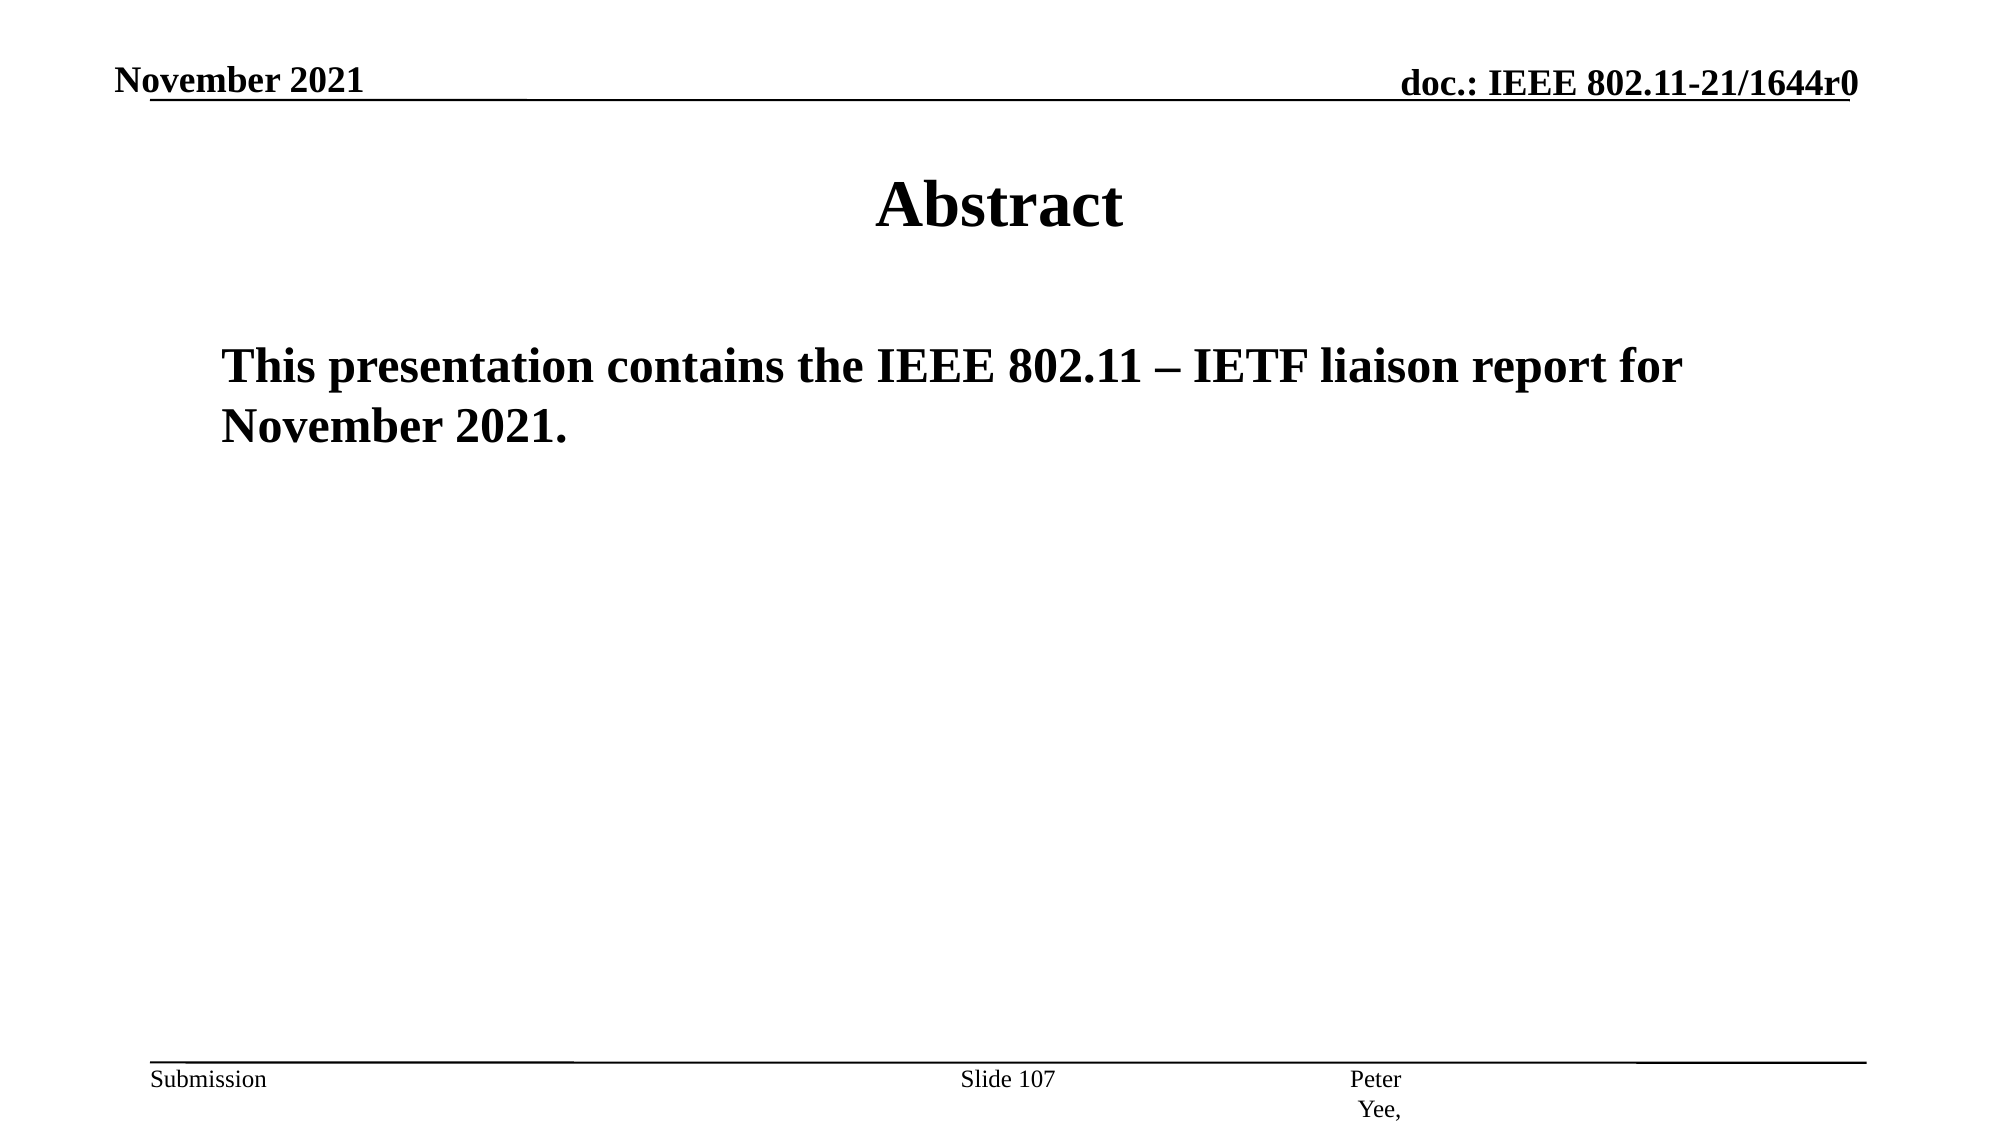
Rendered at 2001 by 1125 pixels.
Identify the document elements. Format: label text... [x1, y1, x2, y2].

slide_number Slide 107 [950, 1061, 1067, 1123]
list This presentation contains the IEEE 802.11 – IETF liaison report for November 2021. [149, 324, 1850, 1000]
footer Peter Yee, AKAYLA [1324, 1061, 1402, 1125]
title Abstract [149, 112, 1850, 288]
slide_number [114, 0, 426, 101]
